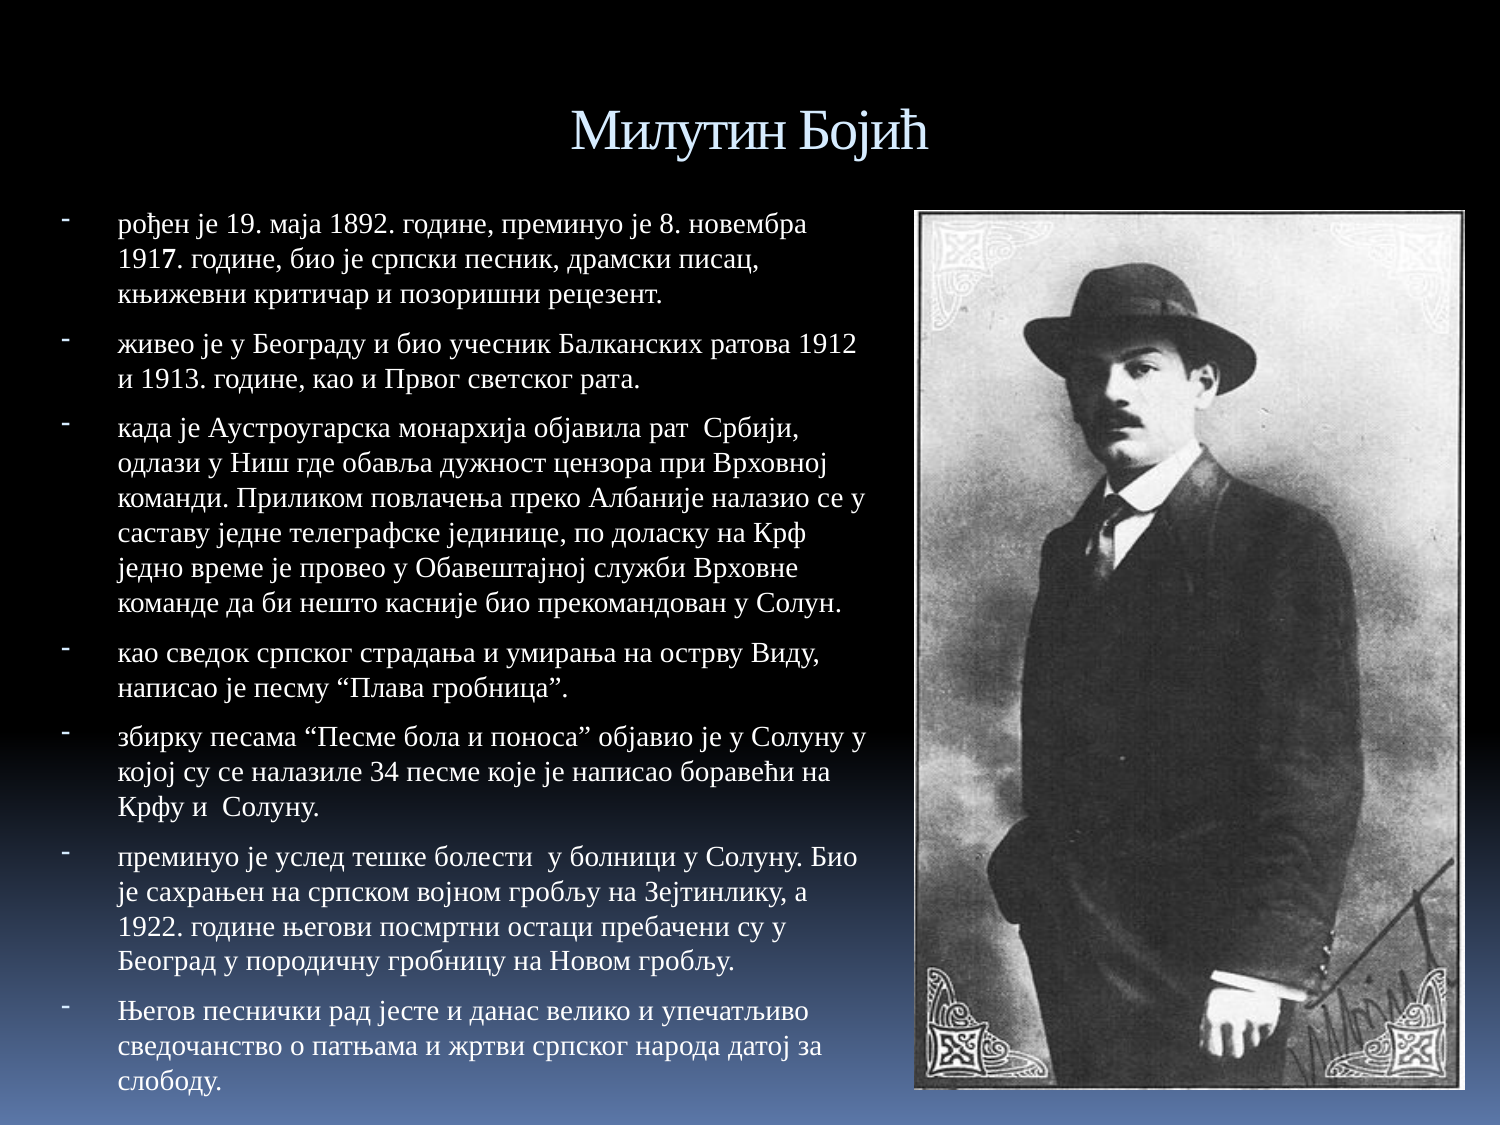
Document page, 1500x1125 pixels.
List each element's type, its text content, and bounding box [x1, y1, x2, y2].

title Милутин Бојић [75, 83, 1425, 234]
list рођен је 19. маја 1892. године, преминуо је 8. новембра 1917. године, био је српски песник, драмски писац, књижевни критичар и позоришни рецезент. живео је у Београду и био учесник Балканских ратова 1912 и 1913. године, као и Првог светског рата. када је Аустроугарска монархија објавила рат Србији, одлази у Ниш где обавља дужност цeнзора при Врховној команди. Приликом повлачења преко Албаније налазио се у саставу једне телеграфске јединице, по доласку на Крф једно време је провео у Обавештајној служби Врховне команде да би нешто касније био прекомандован у Солун. као сведок српског страдања и умирања на острву Виду, написао је песму “Плава гробница”. збирку песама “Песме бола и поноса” објавио је у Солуну у којој су се налазиле 34 песме које је написао боравећи на Крфу и Солуну. преминуо је услед тешке болести у болници у Солуну. Био је сахрањен на српском војном гробљу на Зејтинлику, а 1922. године његови посмртни остаци пребачени су у Београд у породичну гробницу на Новом гробљу. Његов песнички рад јесте и данас велико и упечатљиво сведочанство о патњама и жртви српског народа датој за слободу. [35, 175, 891, 1125]
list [913, 210, 1466, 1091]
